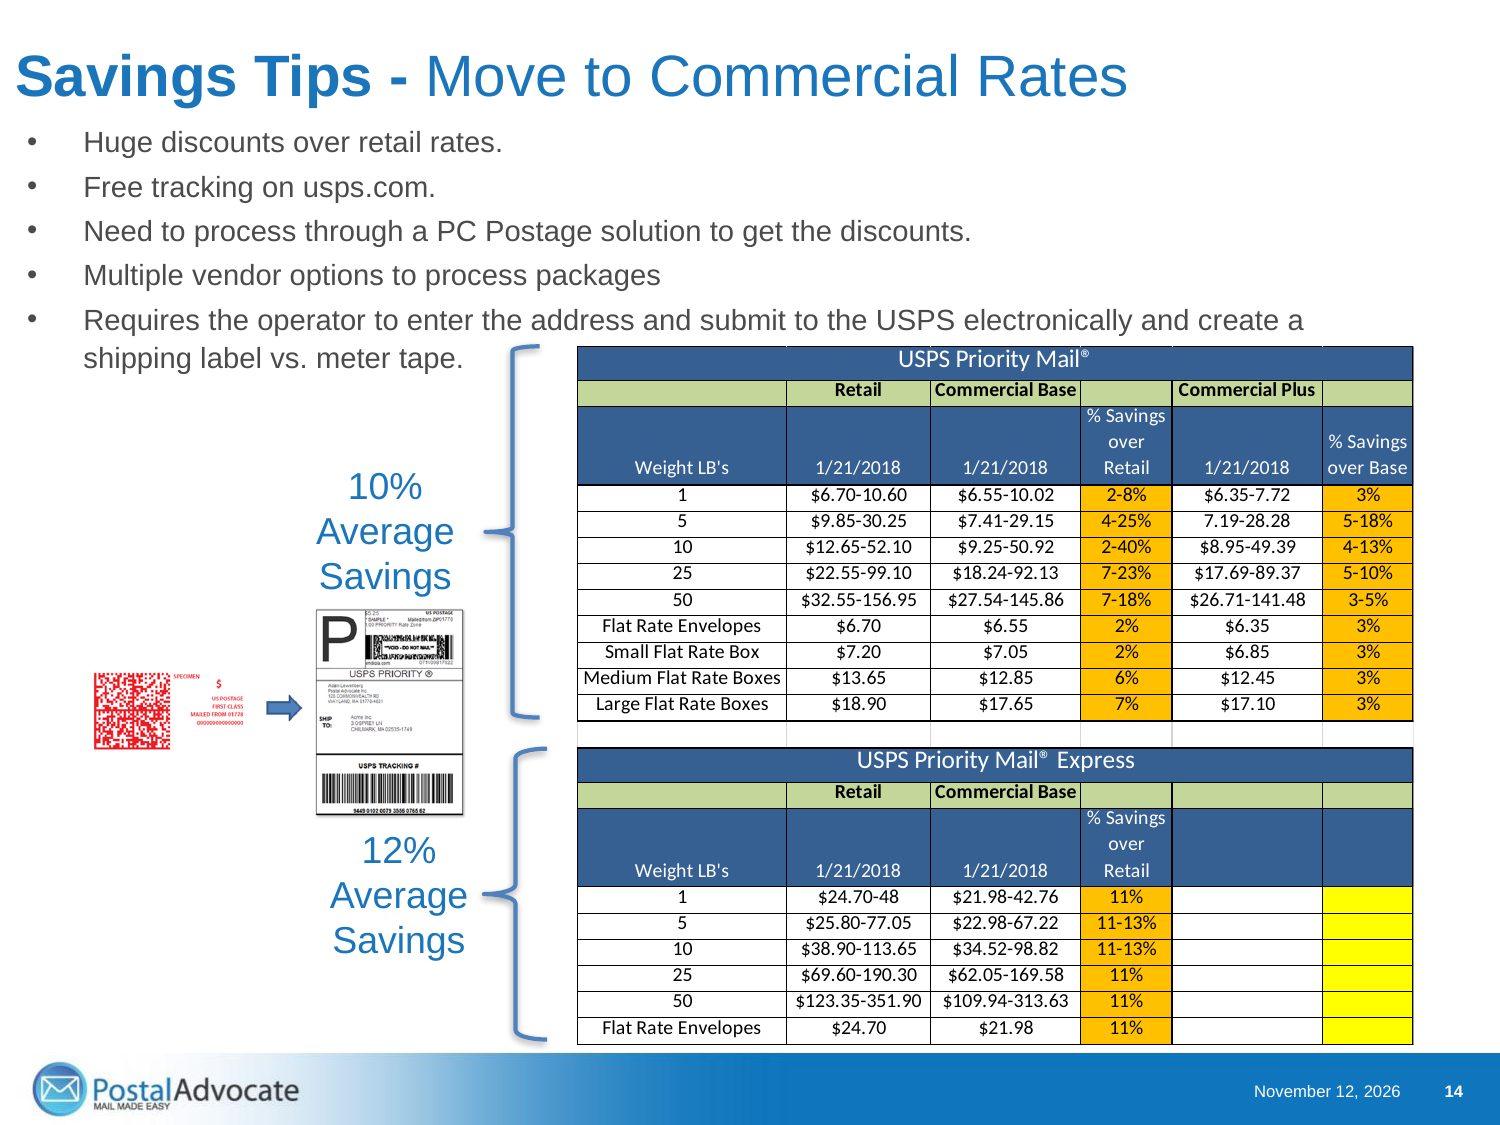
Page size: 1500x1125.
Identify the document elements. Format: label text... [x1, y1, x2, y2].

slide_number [1161, 1067, 1371, 1114]
picture [84, 599, 473, 822]
slide_number 14 [1371, 1067, 1479, 1114]
title Savings Tips - Move to Commercial Rates [0, 0, 1350, 148]
picture [1, 1052, 1500, 1125]
list Huge discounts over retail rates. Free tracking on usps.com. Need to process through a PC Postage solution to get the discounts. Multiple vendor options to process packages Requires the operator to enter the address and submit to the USPS electronically and create a shipping label vs. meter tape. [12, 112, 1405, 856]
text_box [483, 344, 540, 720]
picture [576, 345, 1415, 1046]
text_box [481, 746, 548, 1042]
text_box 10% Average Savings [290, 454, 480, 605]
text_box 12% Average Savings [304, 818, 494, 969]
